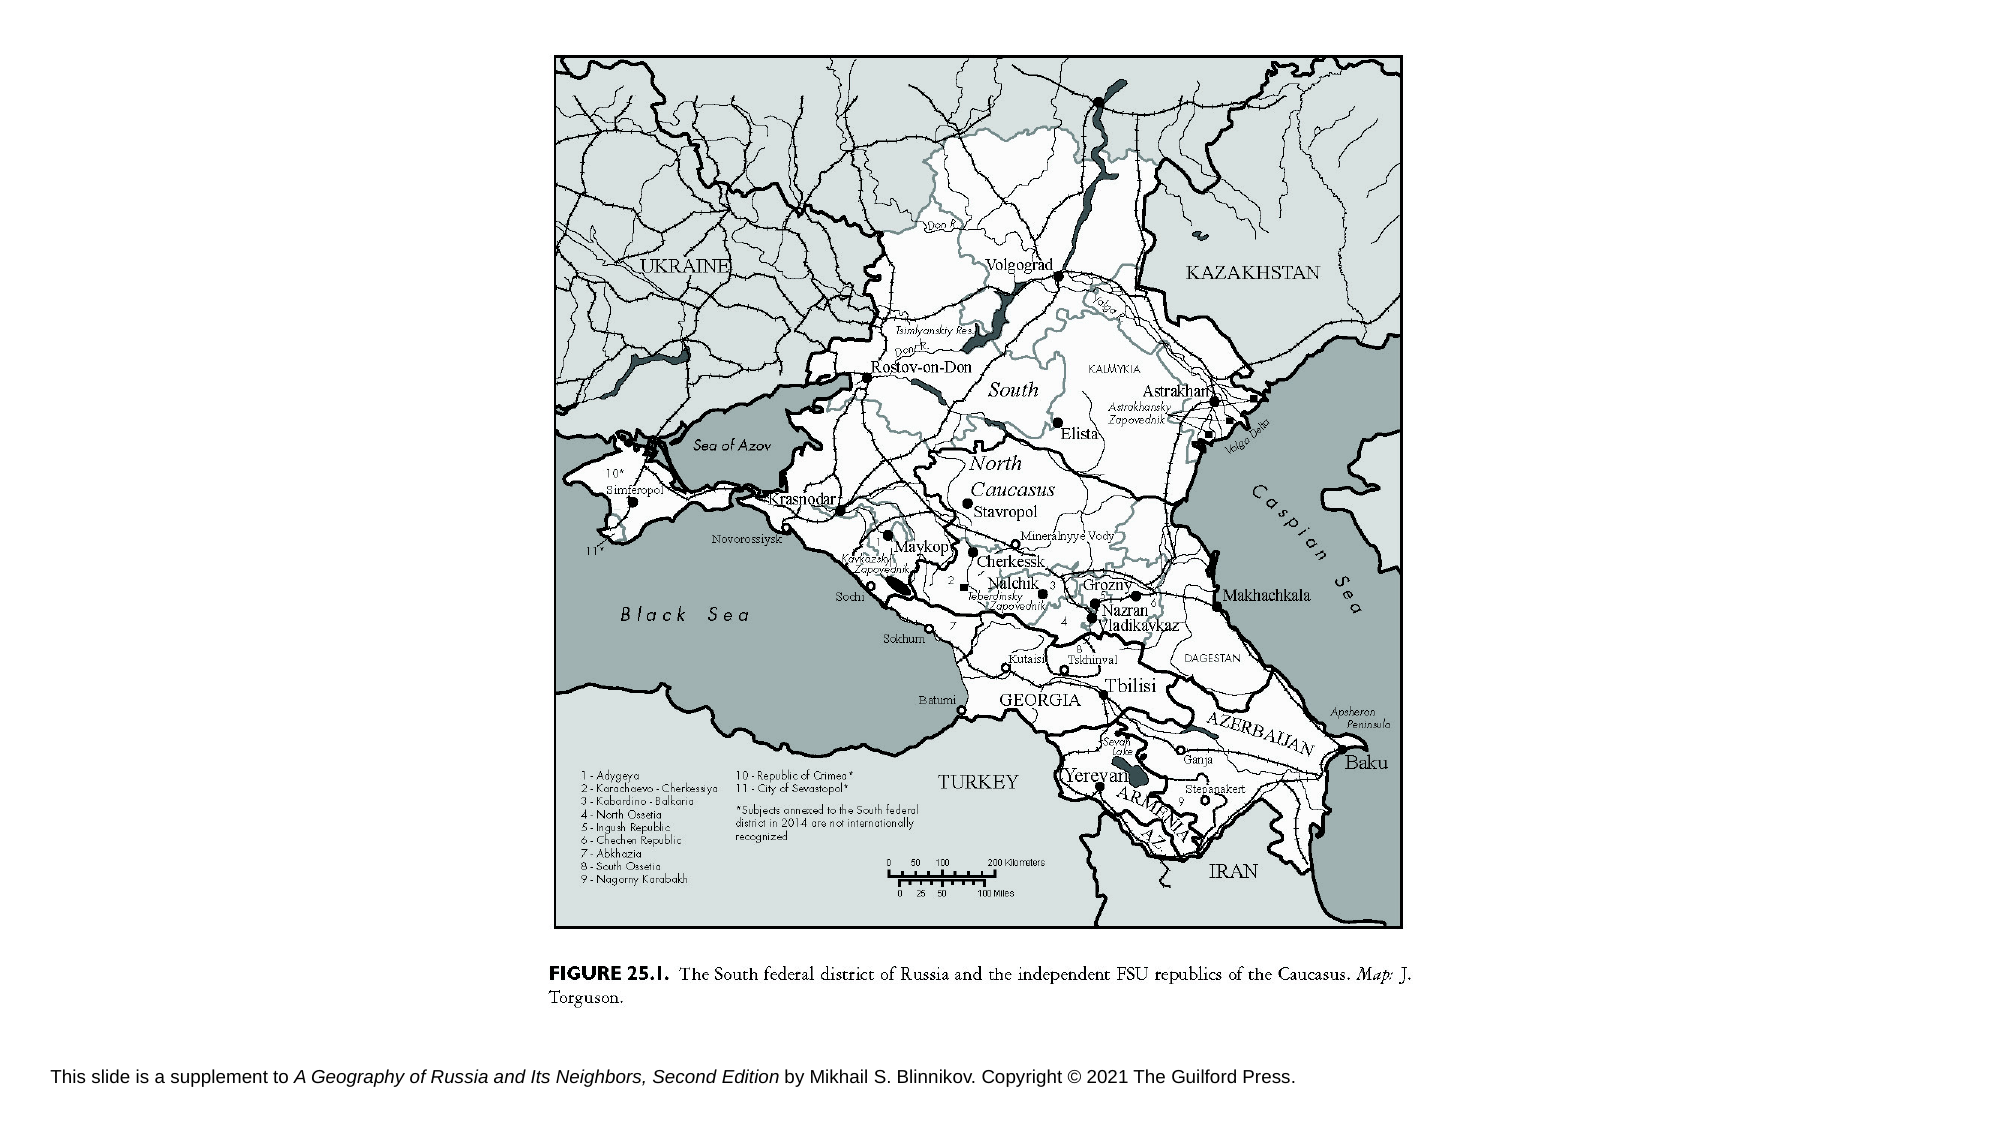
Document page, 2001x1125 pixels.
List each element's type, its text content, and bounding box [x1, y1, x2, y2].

title This slide is a supplement to A Geography of Russia and Its Neighbors, Second Edition by Mikhail S. Blinnikov. Copyright © 2021 The Guilford Press. [35, 1035, 1602, 1095]
picture [541, 47, 1417, 1020]
